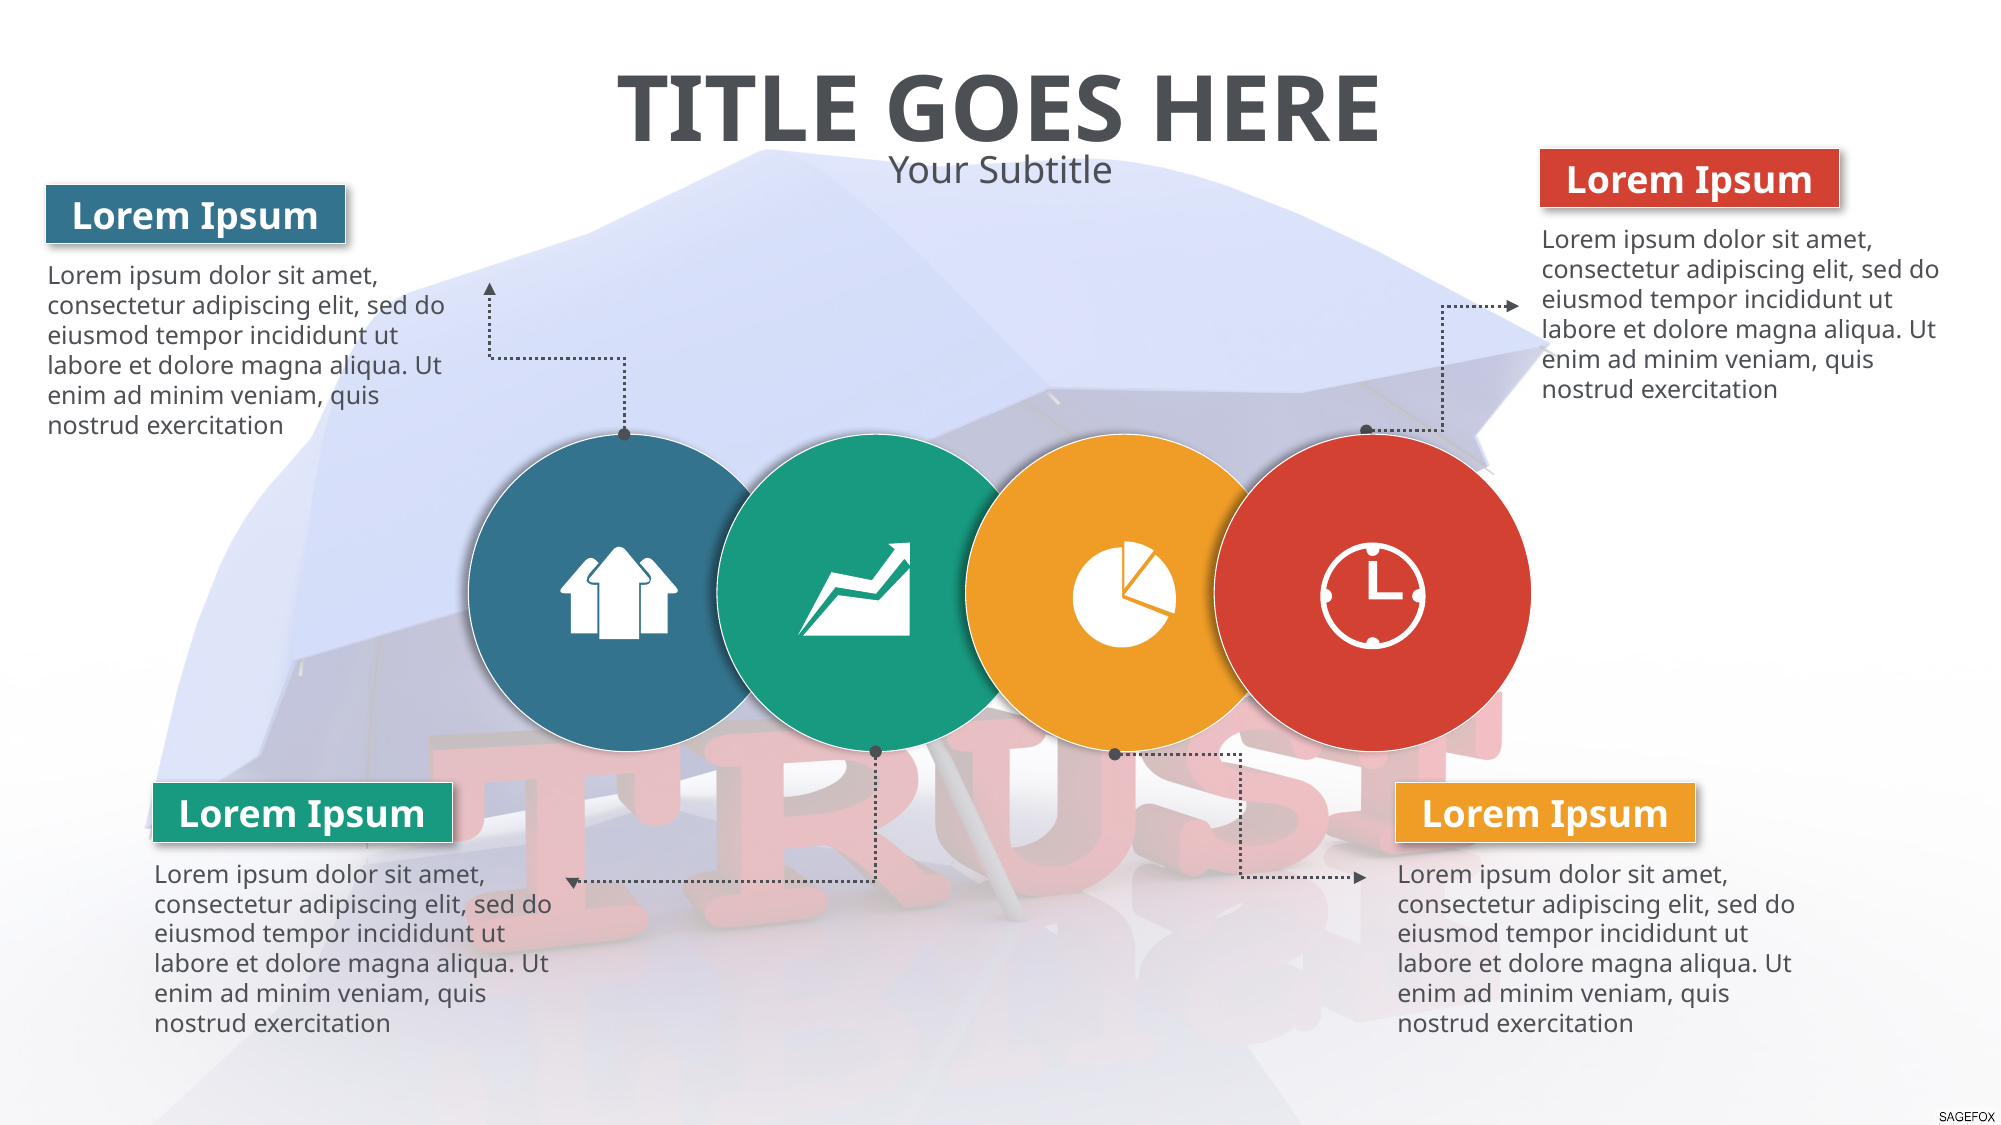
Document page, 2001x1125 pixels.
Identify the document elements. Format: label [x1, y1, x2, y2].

text_box [548, 42, 1452, 199]
text_box [1114, 754, 1367, 878]
text_box [467, 433, 744, 753]
picture [1936, 1111, 1997, 1125]
text_box [144, 782, 597, 1015]
text_box [37, 184, 490, 417]
text_box [1531, 148, 1984, 381]
text_box [1366, 306, 1520, 431]
text_box [1213, 433, 1533, 753]
text_box [1320, 542, 1426, 650]
text_box [964, 433, 1242, 753]
text_box [715, 433, 993, 753]
text_box [1387, 782, 1840, 1015]
text_box [558, 546, 680, 640]
text_box [1072, 541, 1176, 648]
text_box [657, 659, 784, 970]
text_box [797, 542, 910, 636]
text_box [480, 291, 633, 426]
